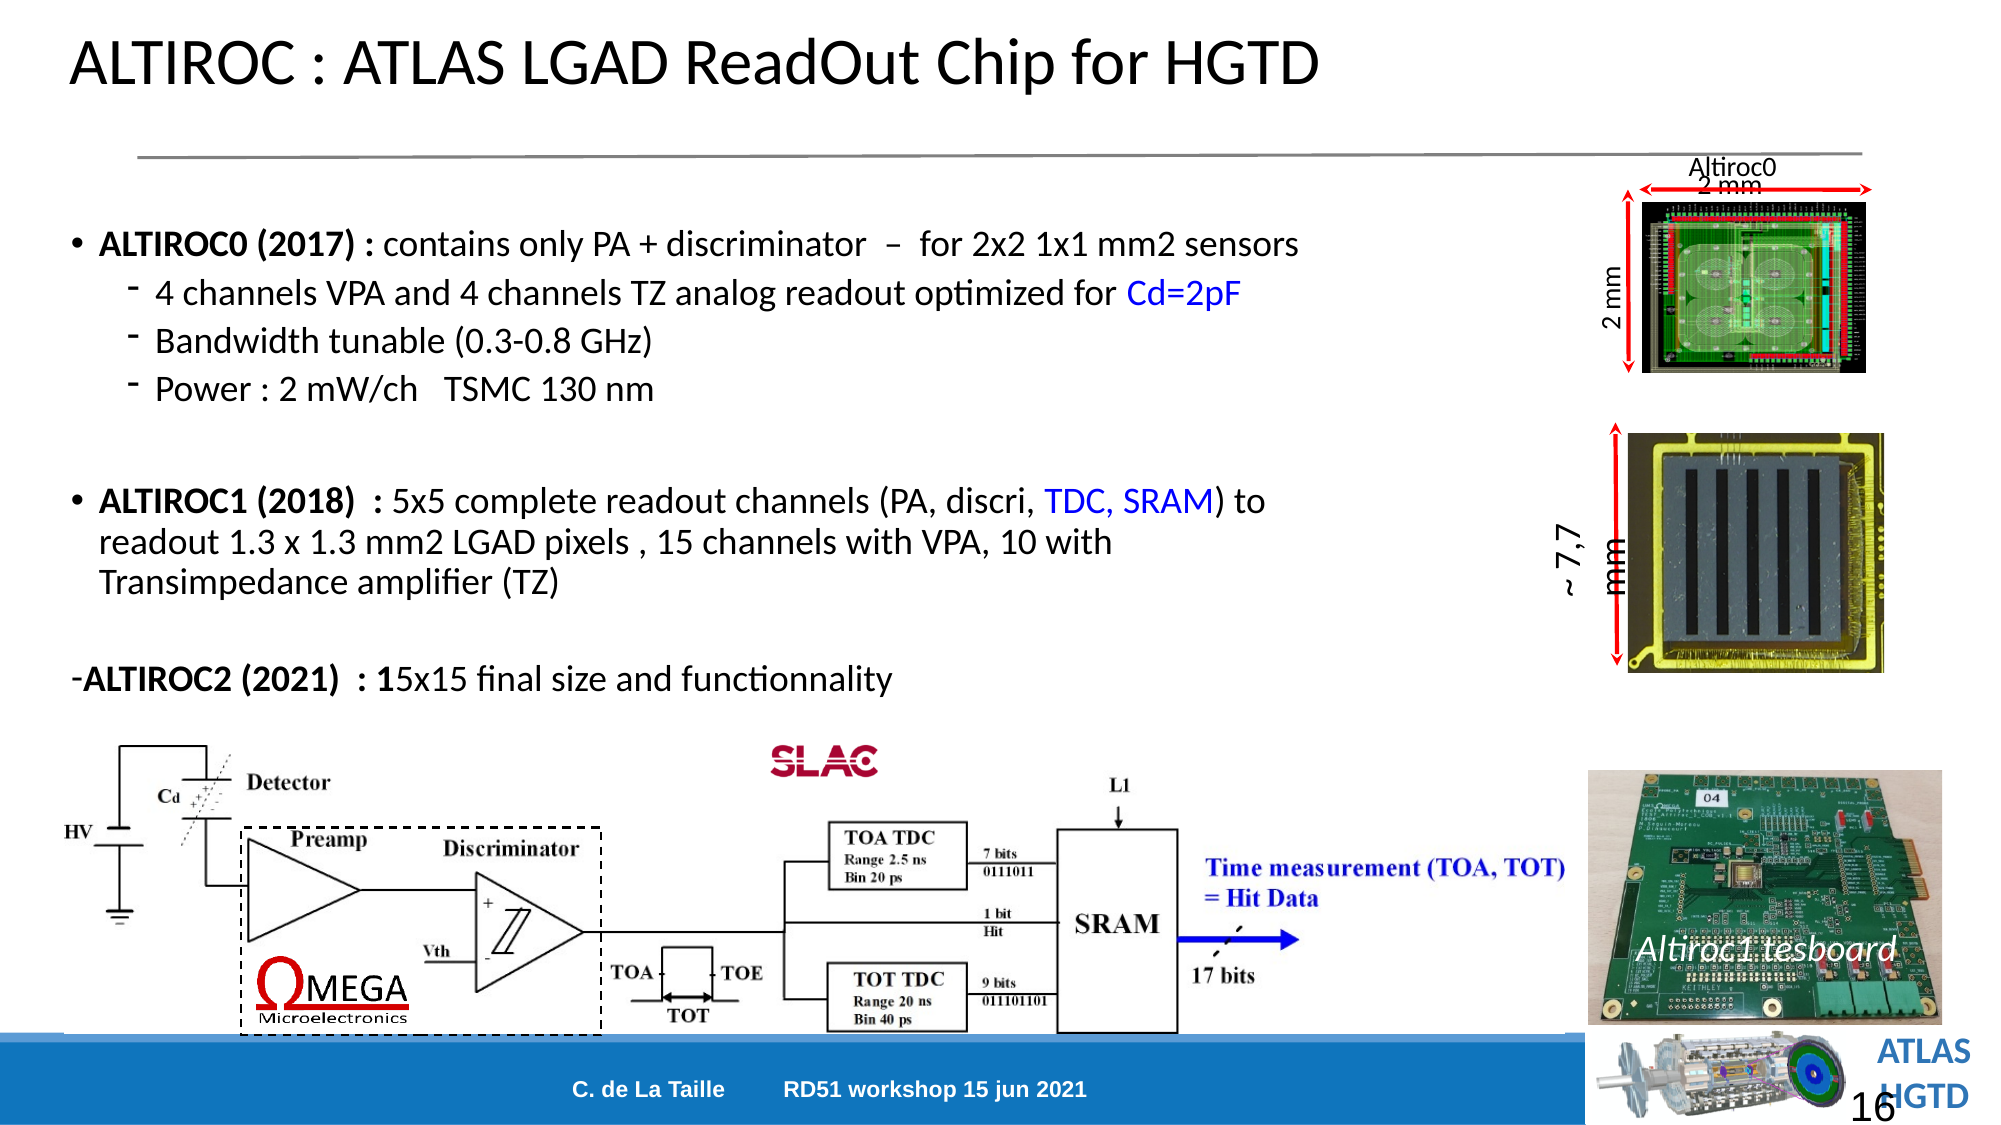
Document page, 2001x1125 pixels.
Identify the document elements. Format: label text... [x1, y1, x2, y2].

text_box ~ 7,7 mm [1535, 475, 1615, 613]
picture [1585, 1026, 1863, 1124]
text_box ALTIROC0 (2017) : contains only PA + discriminator – for 2x2 1x1 mm2 sensors 4 channels VPA and 4 channels TZ analog readout optimized for Cd=2pF Bandwidth tunable (0.3-0.8 GHz) Power : 2 mW/ch TSMC 130 nm ALTIROC1 (2018) : 5x5 complete readout channels (PA, discri, TDC, SRAM) to readout 1.3 x 1.3 mm2 LGAD pixels , 15 channels with VPA, 10 with Transimpedance amplifier (TZ) ALTIROC2 (2021) : 15x15 final size and functionnality [59, 218, 1348, 776]
text_box ~ 7,7 mm [1618, 475, 1627, 613]
picture [1588, 770, 1943, 1025]
text_box C. de La Taille RD51 workshop 15 jun 2021 [187, 1066, 1473, 1111]
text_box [1584, 141, 1873, 374]
slide_number 16 [1834, 1084, 2000, 1125]
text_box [64, 735, 1565, 1036]
title ALTIROC : ATLAS LGAD ReadOut Chip for HGTD [54, 7, 1780, 118]
picture [1627, 433, 1885, 673]
